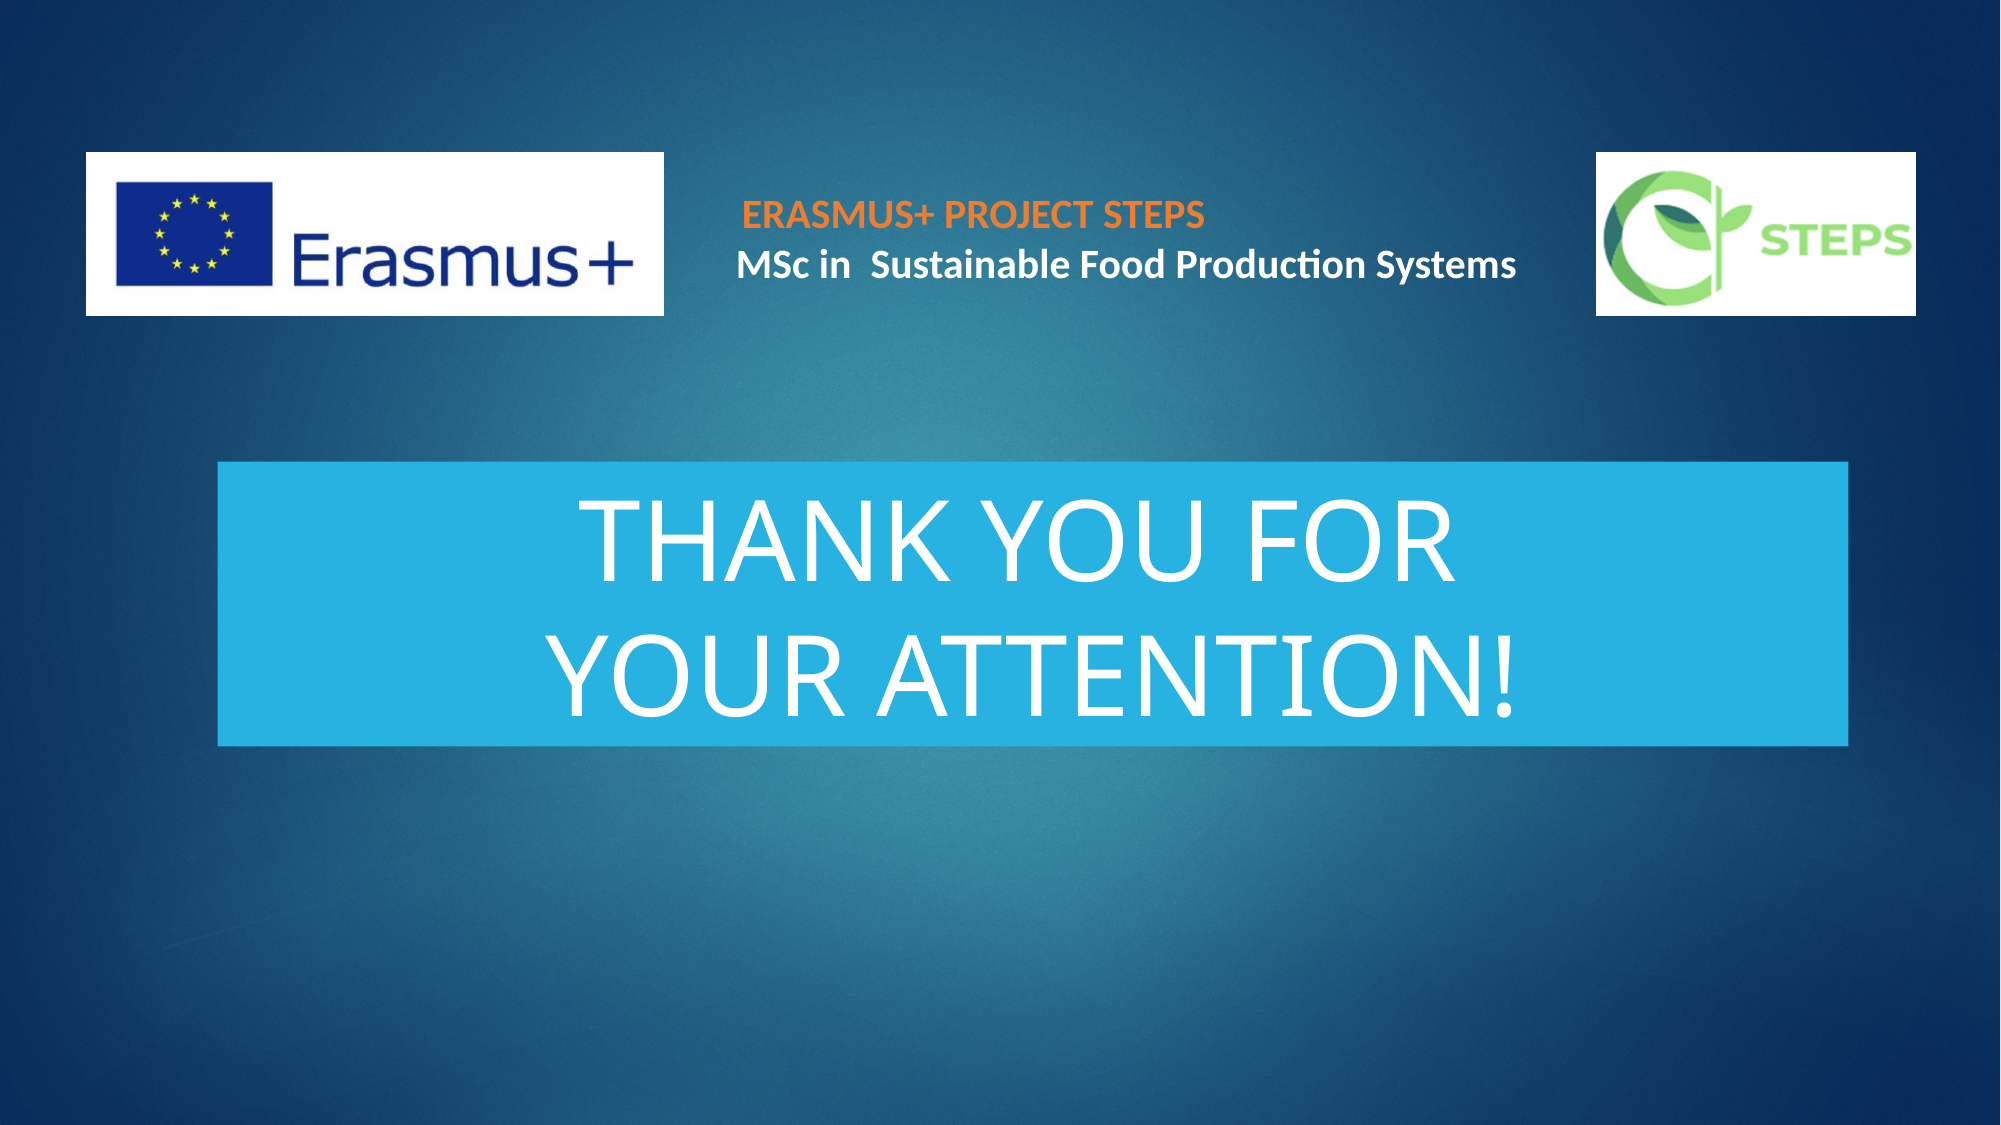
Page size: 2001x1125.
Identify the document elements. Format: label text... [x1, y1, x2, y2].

picture [86, 152, 664, 316]
picture [1595, 152, 1916, 316]
text_box ERASMUS+ PROJECT STEPS MSc in Sustainable Food Production Systems [721, 172, 1539, 295]
text_box THANK YOU FOR YOUR ATTENTION! [217, 461, 1849, 747]
